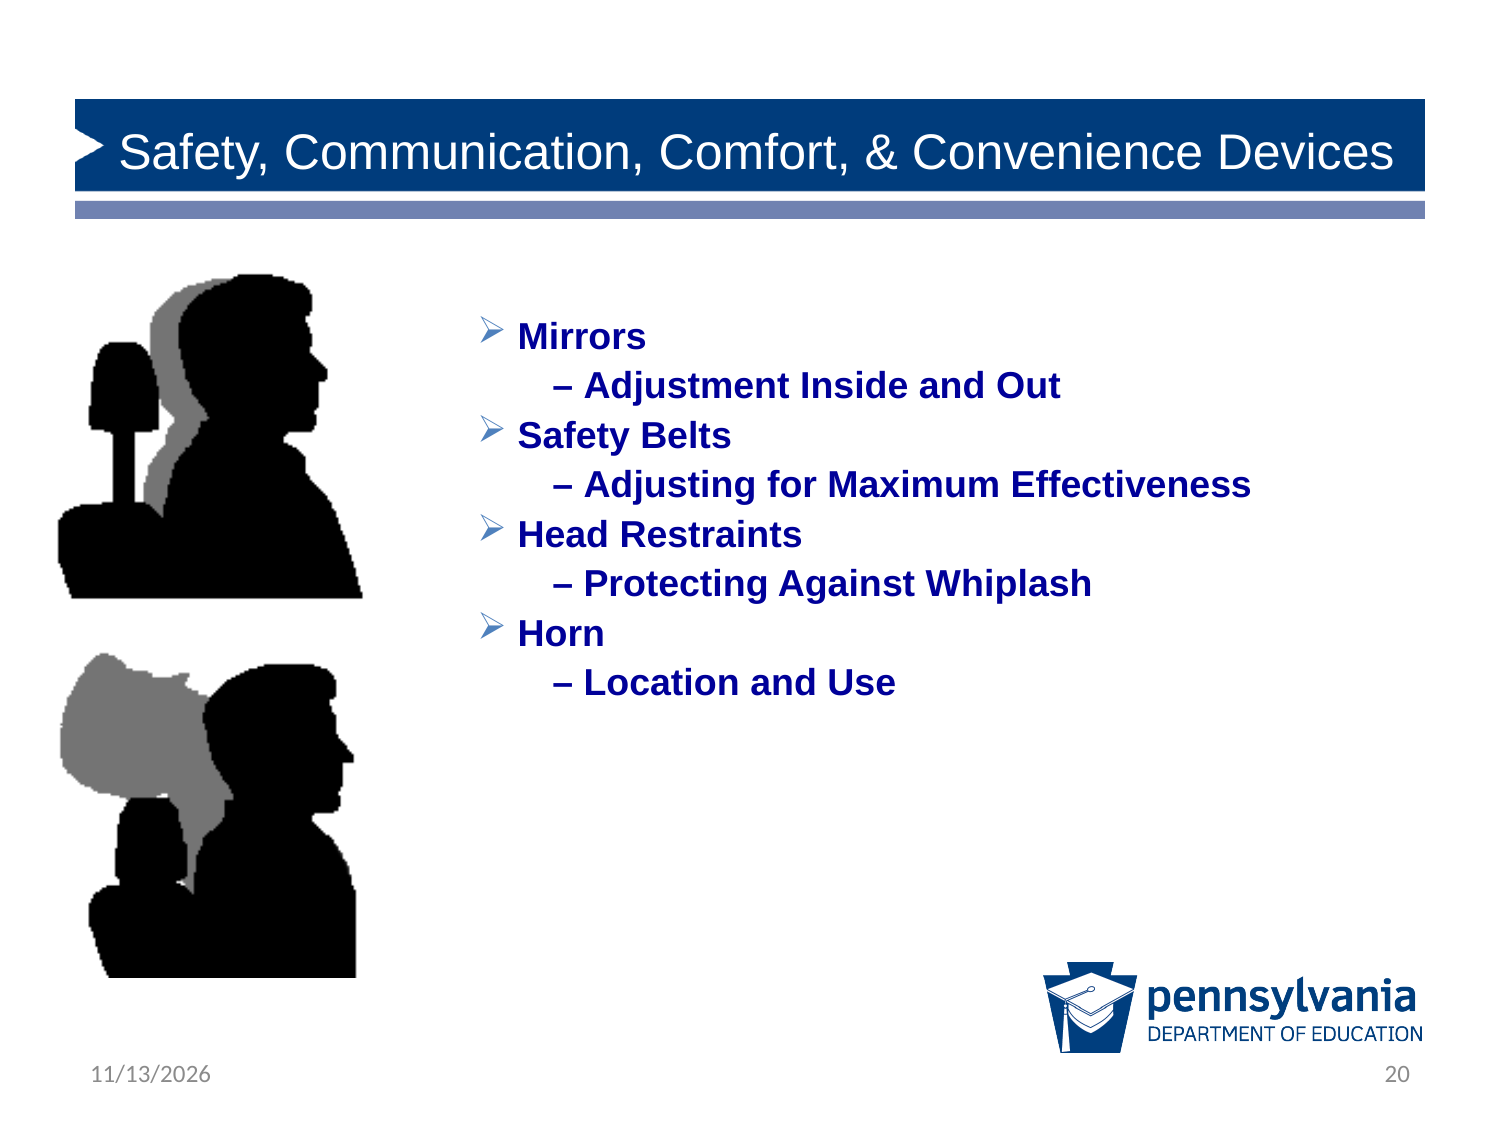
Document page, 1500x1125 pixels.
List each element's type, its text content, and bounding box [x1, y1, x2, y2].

picture [1043, 962, 1422, 1053]
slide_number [75, 1042, 425, 1103]
picture [75, 213, 1425, 219]
title Safety, Communication, Comfort, & Convenience Devices [75, 87, 1500, 213]
picture [49, 264, 374, 978]
text_box Mirrors – Adjustment Inside and Out Safety Belts – Adjusting for Maximum Effectiveness Head Restraints – Protecting Against Whiplash Horn – Location and Use [462, 299, 1425, 711]
slide_number 20 [1074, 1042, 1425, 1103]
